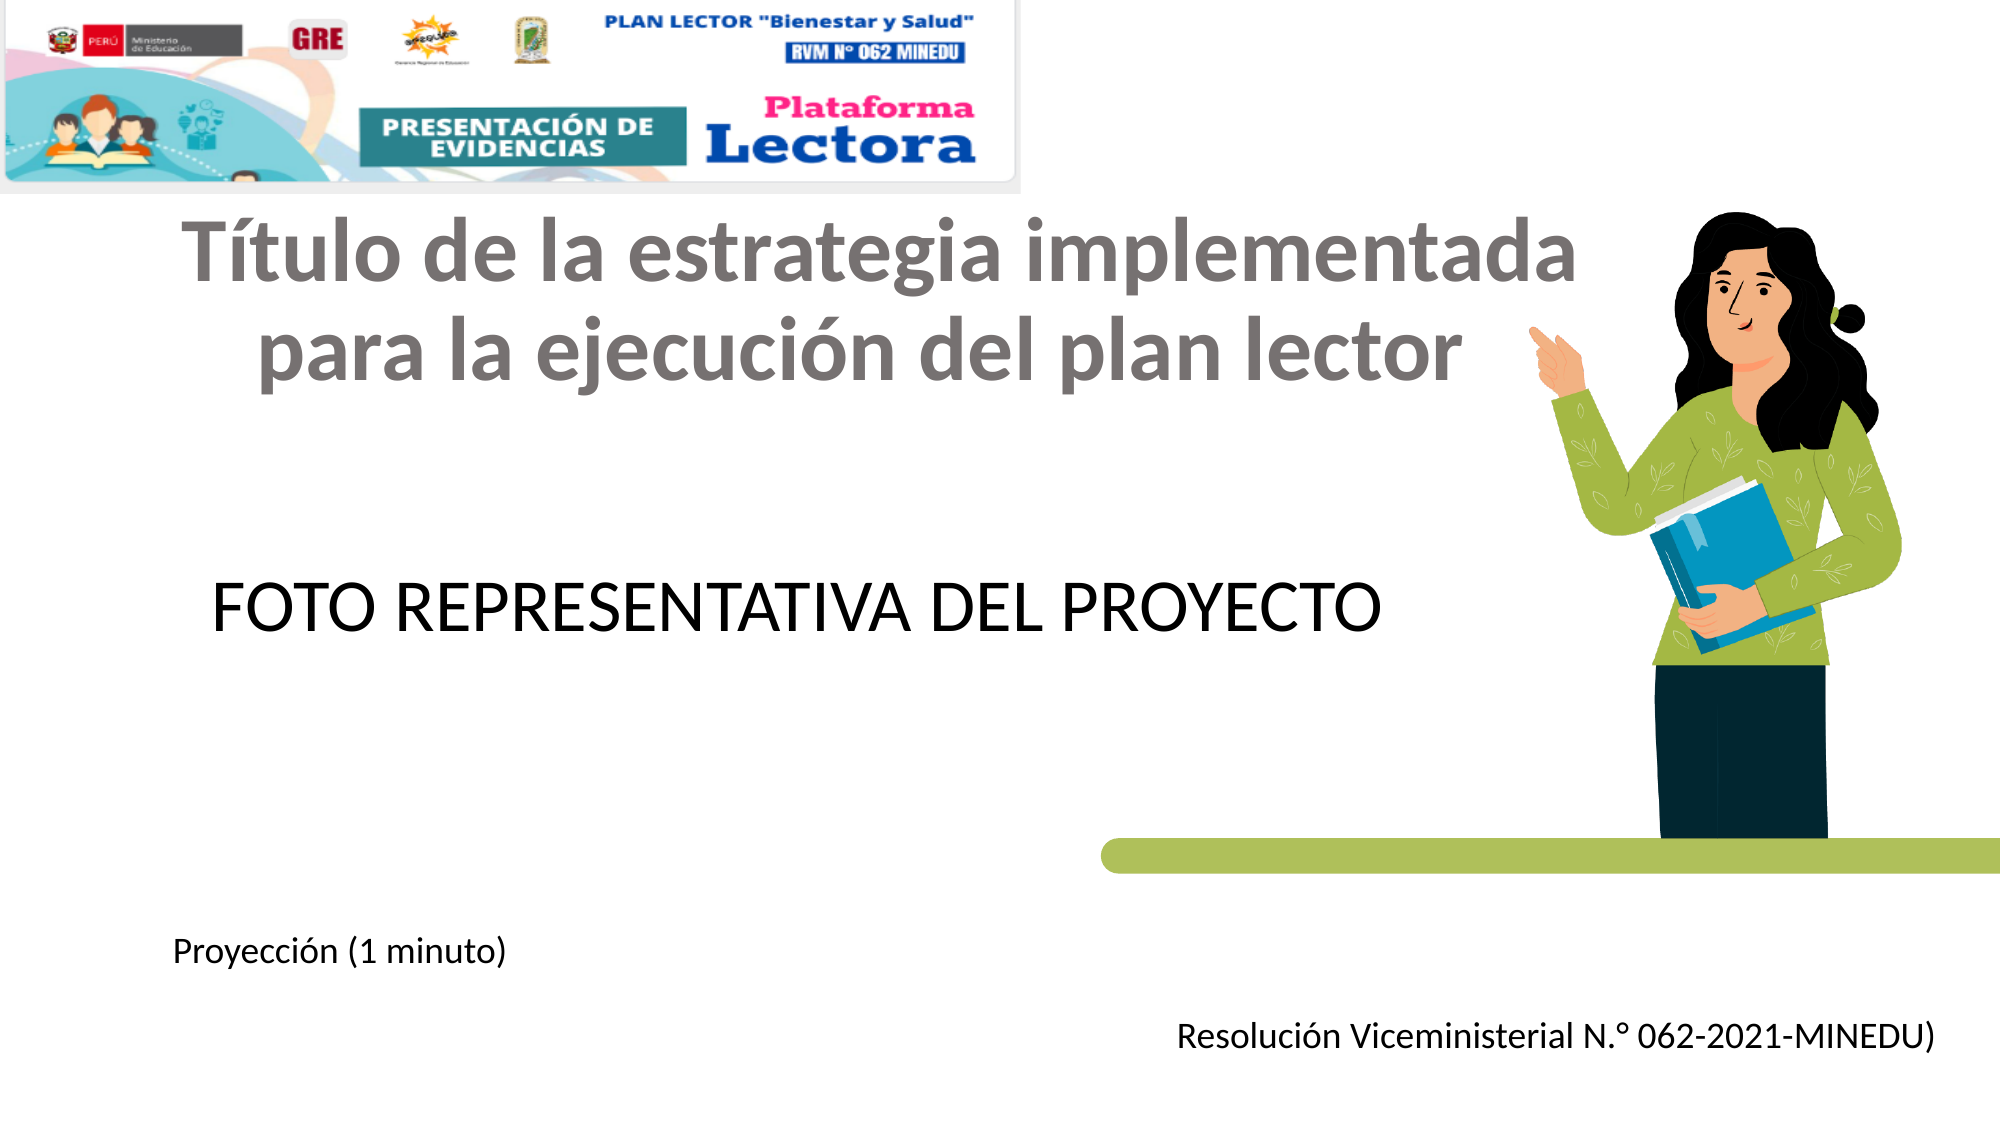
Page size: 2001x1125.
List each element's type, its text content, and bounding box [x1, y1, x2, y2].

text_box [1099, 837, 2000, 875]
text_box Resolución Viceministerial N.° 062-2021-MINEDU) [1121, 1004, 2000, 1064]
picture [0, 0, 1021, 194]
text_box Proyección (1 minuto) [133, 918, 556, 979]
picture [1521, 208, 1908, 839]
title Título de la estrategia implementada para la ejecución del plan lector [97, 236, 1521, 366]
text_box [97, 358, 472, 719]
text_box FOTO REPRESENTATIVA DEL PROYECTO [197, 548, 1422, 654]
